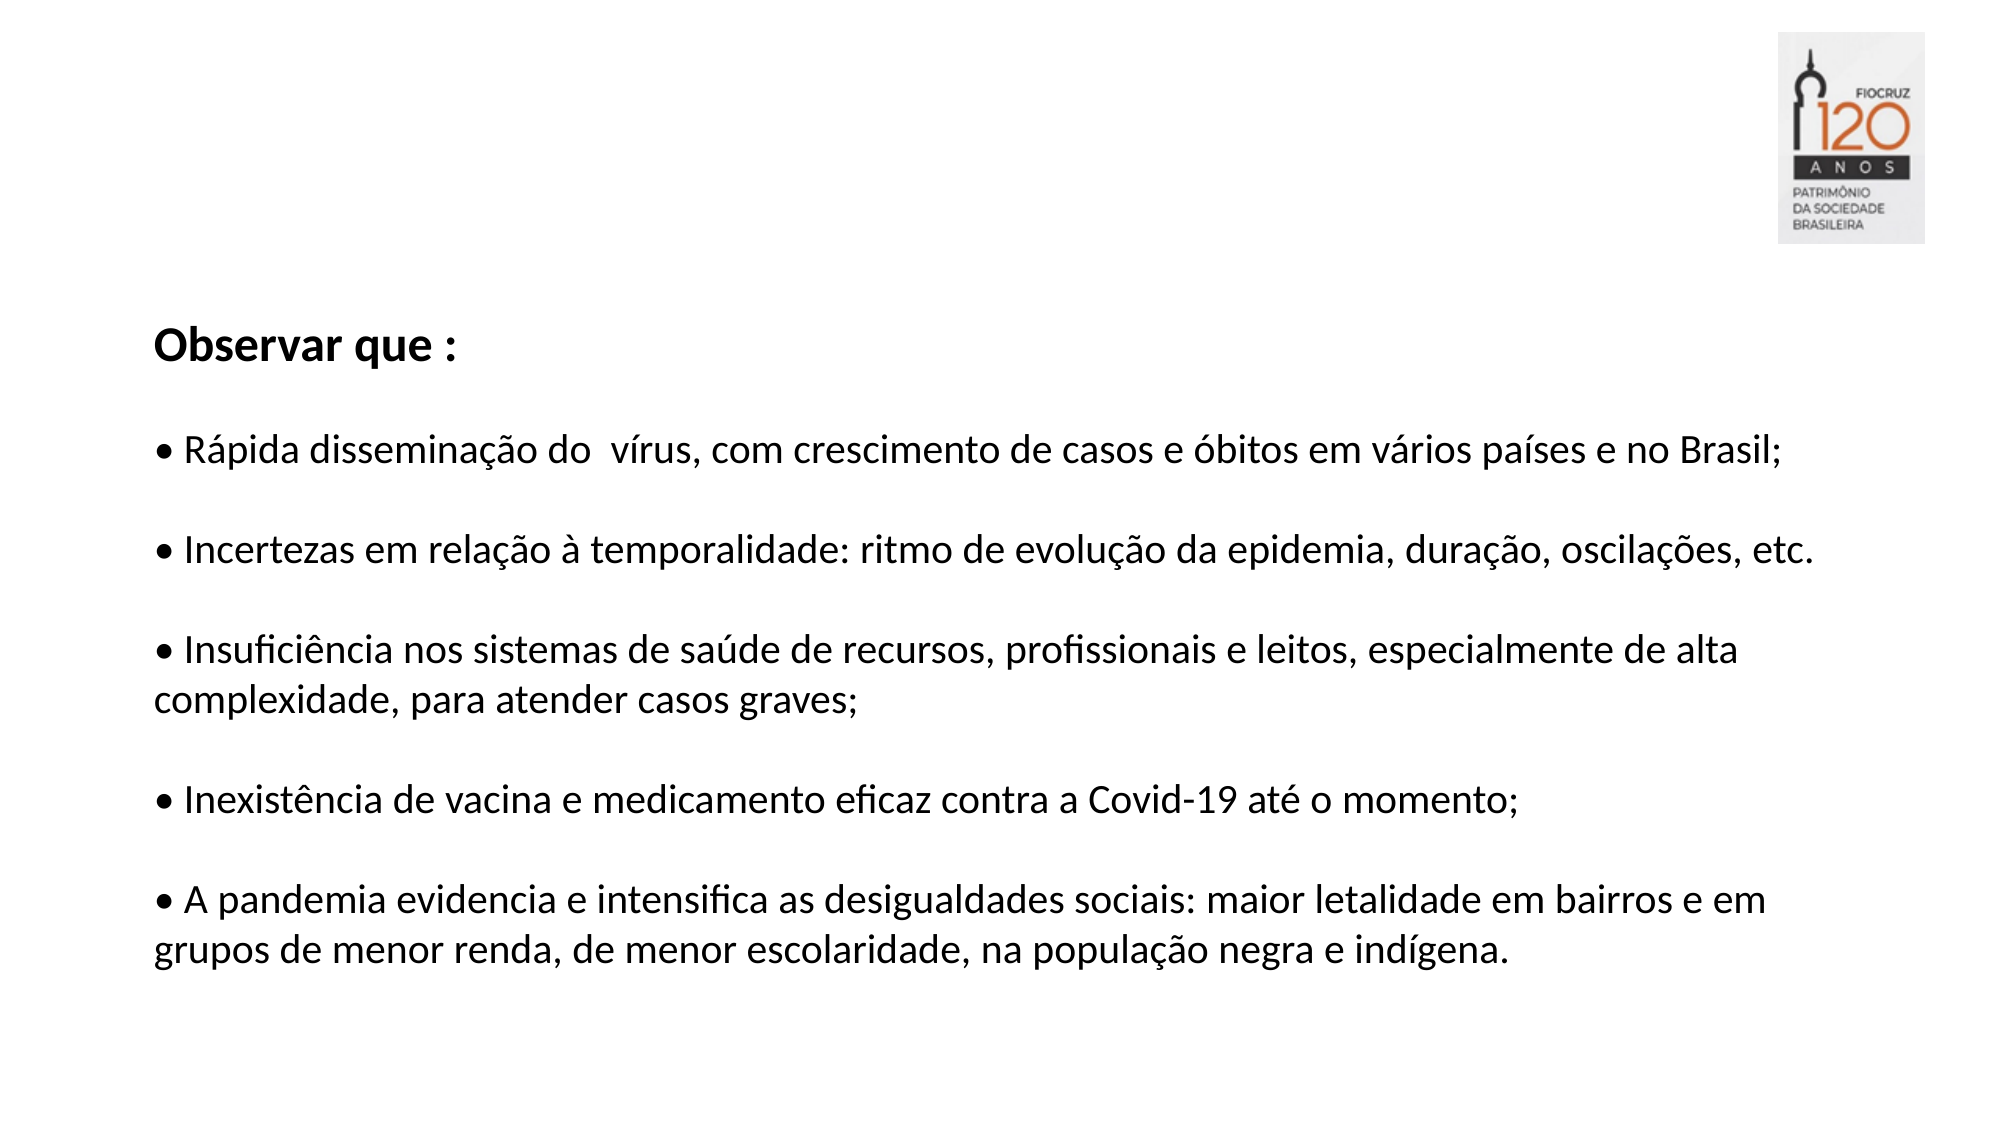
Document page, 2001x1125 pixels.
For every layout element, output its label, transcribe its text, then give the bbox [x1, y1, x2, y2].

picture [1778, 32, 1925, 244]
text_box Observar que : • Rápida disseminação do vírus, com crescimento de casos e óbitos em vários países e no Brasil; • Incertezas em relação à temporalidade: ritmo de evolução da epidemia, duração, oscilações, etc. • Insuficiência nos sistemas de saúde de recursos, profissionais e leitos, especialmente de alta complexidade, para atender casos graves; • Inexistência de vacina e medicamento eficaz contra a Covid-19 até o momento; • A pandemia evidencia e intensifica as desigualdades sociais: maior letalidade em bairros e em grupos de menor renda, de menor escolaridade, na população negra e indígena. [139, 259, 1893, 980]
